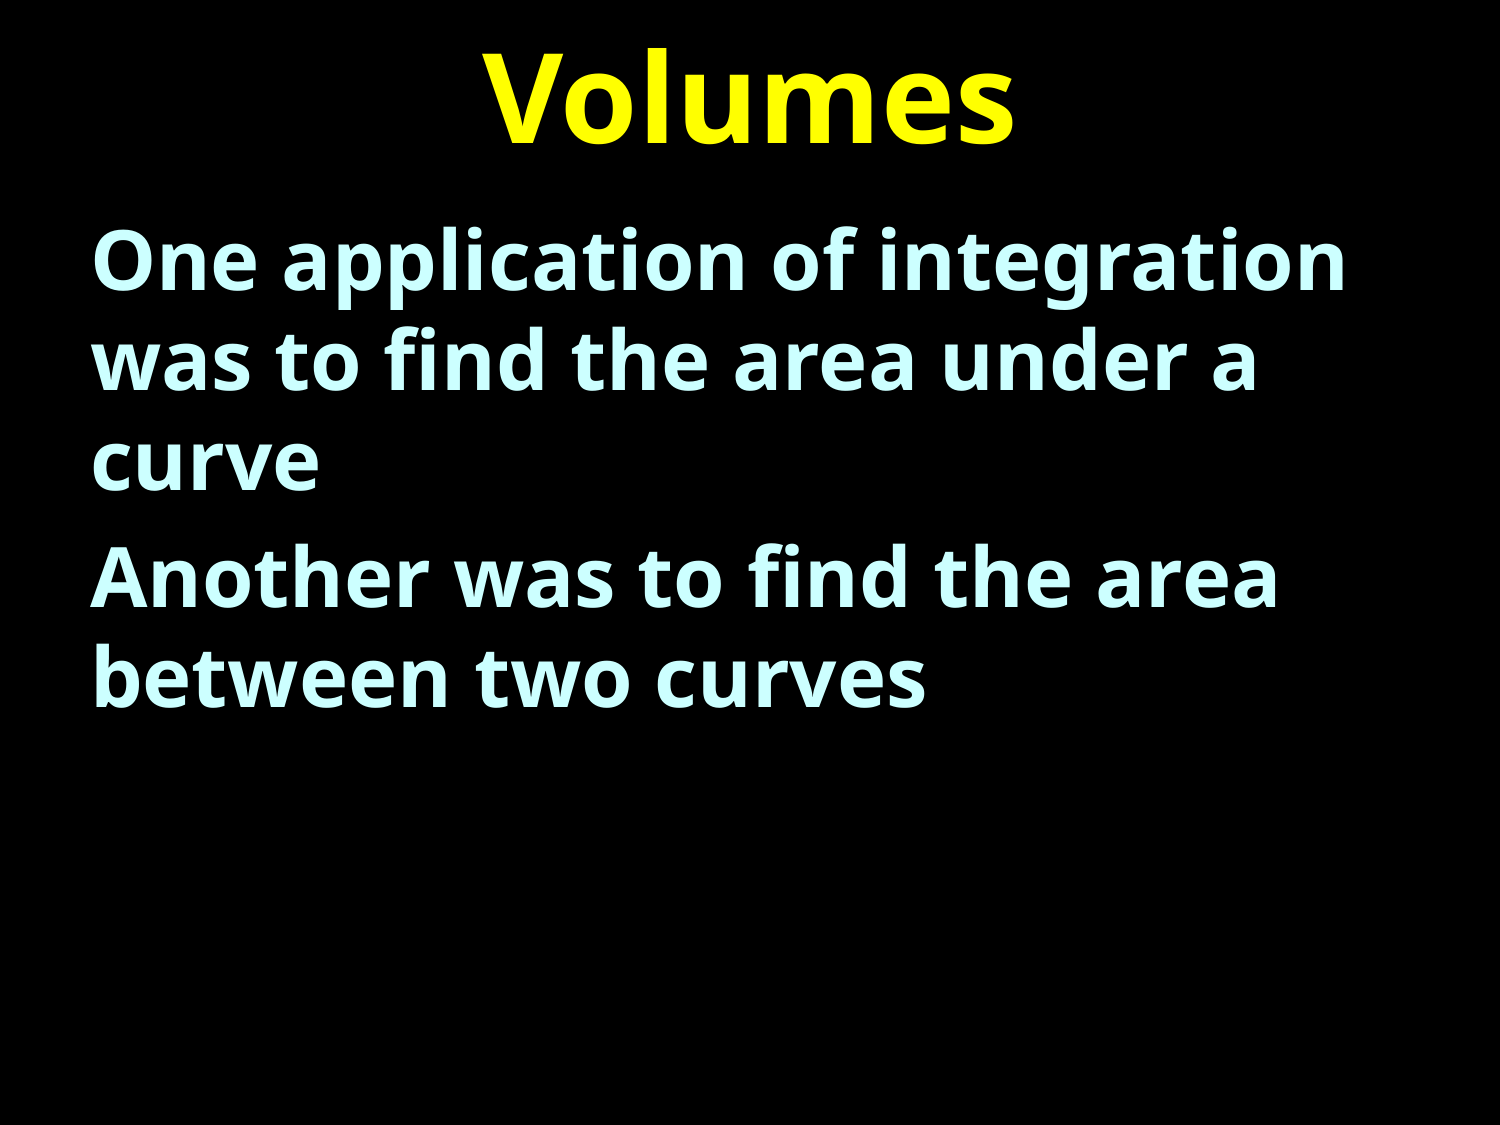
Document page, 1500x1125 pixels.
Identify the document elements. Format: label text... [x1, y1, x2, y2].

list One application of integration was to find the area under a curve Another was to find the area between two curves [75, 200, 1425, 1125]
title Volumes [0, 0, 1500, 188]
